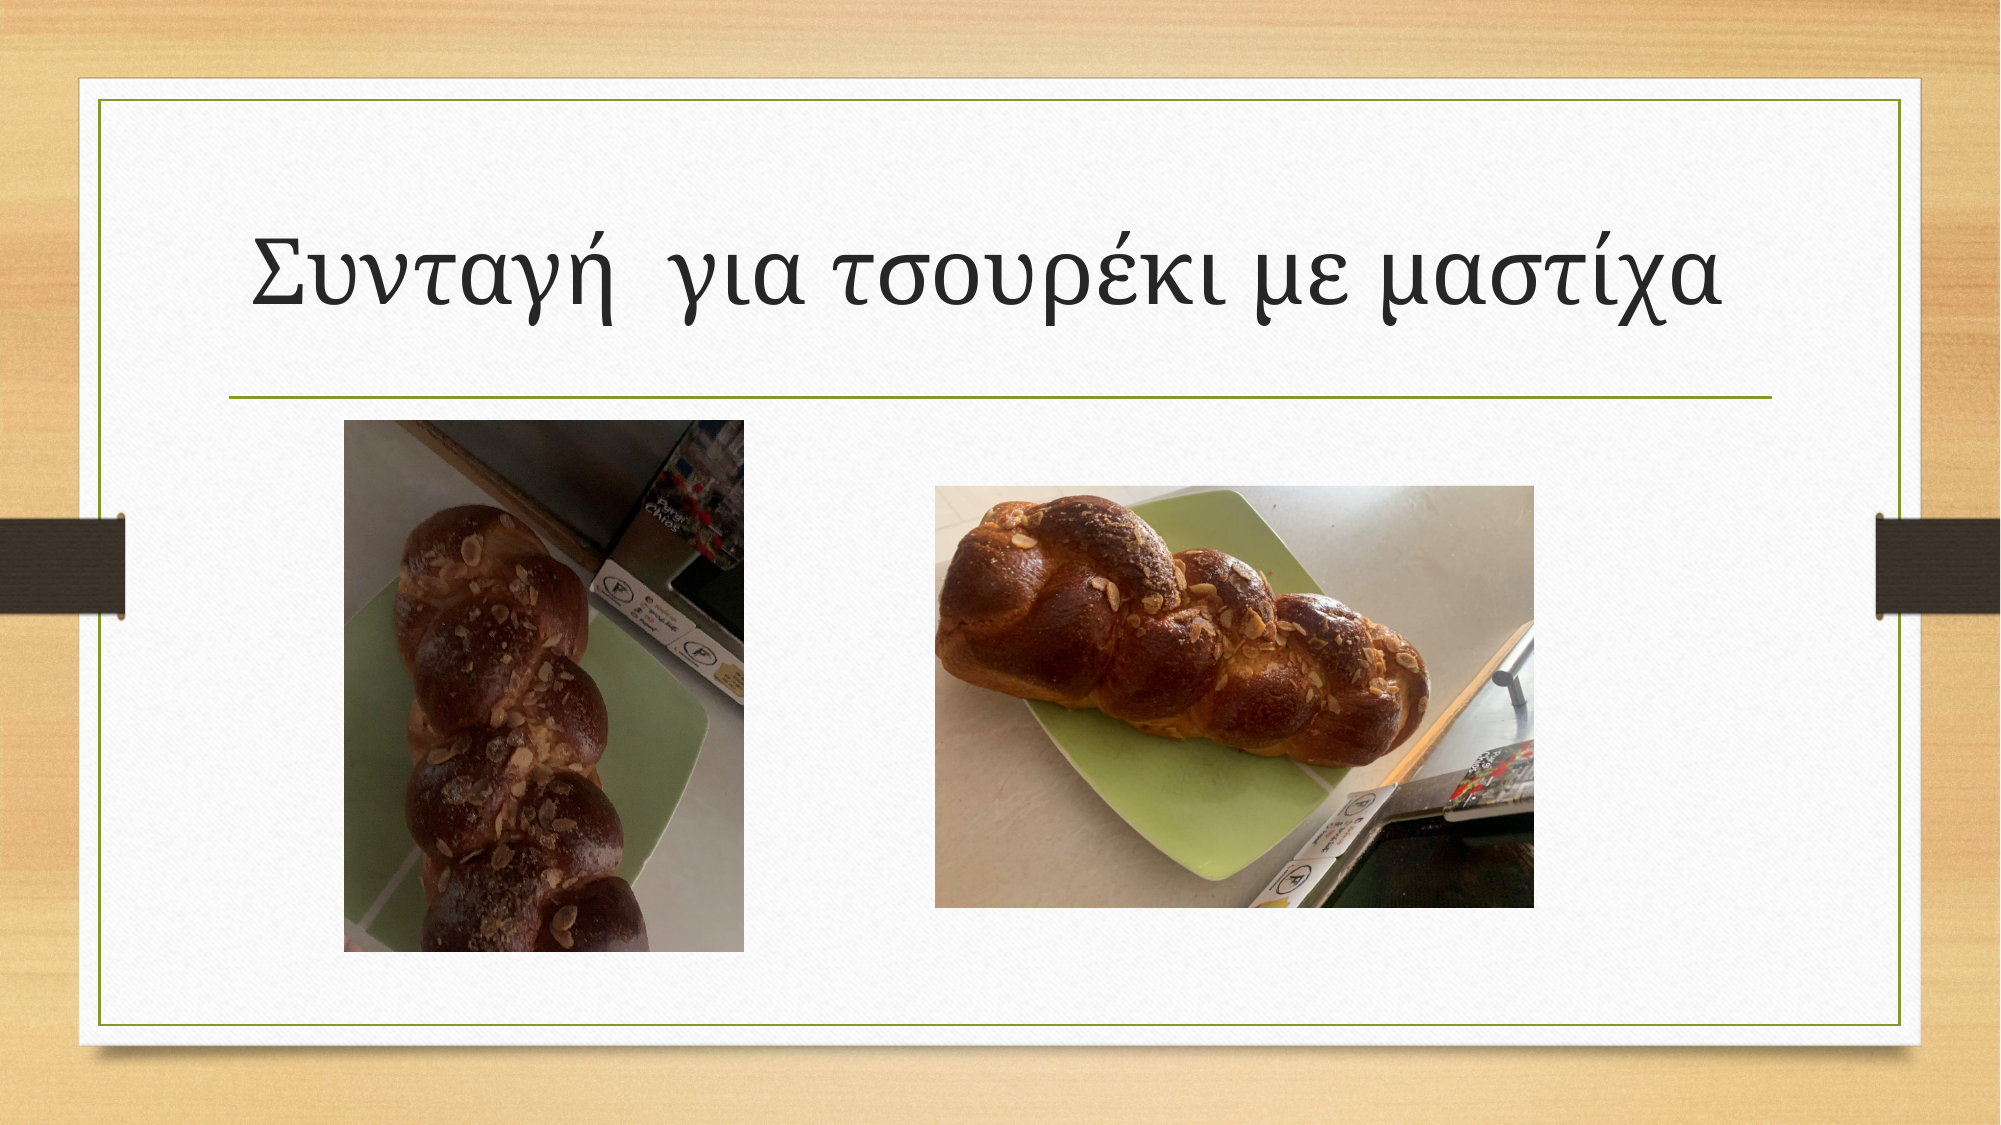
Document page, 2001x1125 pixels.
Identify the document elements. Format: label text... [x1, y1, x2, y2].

title Συνταγή για τσουρέκι με μαστίχα [212, 161, 1788, 375]
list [344, 419, 744, 952]
picture [0, 0, 2001, 1125]
